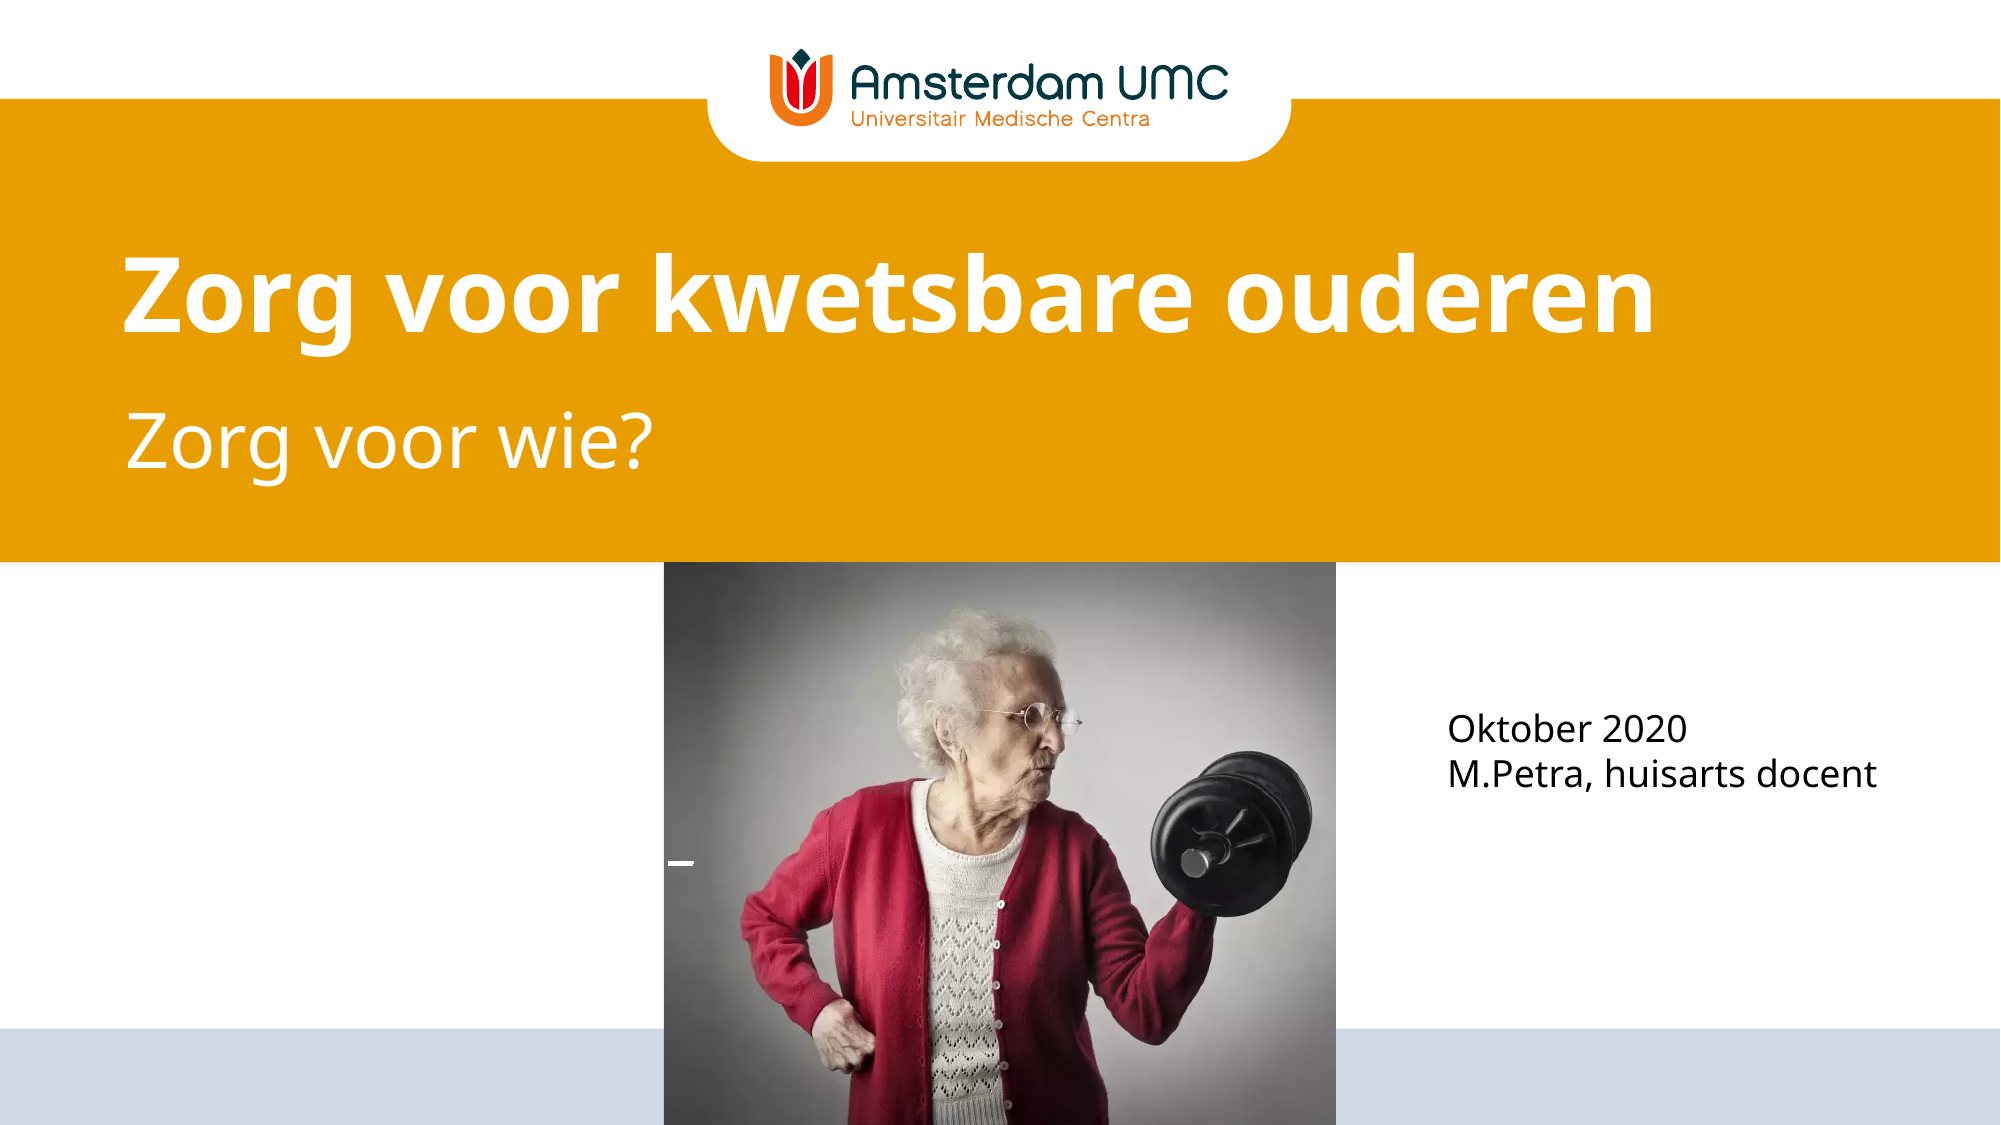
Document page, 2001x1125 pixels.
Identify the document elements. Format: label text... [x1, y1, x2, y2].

title Zorg voor kwetsbare ouderen [107, 173, 1875, 363]
text_box Oktober 2020 M.Petra, huisarts docent [1432, 697, 1893, 803]
subtitle Zorg voor wie? [110, 383, 1879, 491]
picture [663, 562, 1336, 1125]
